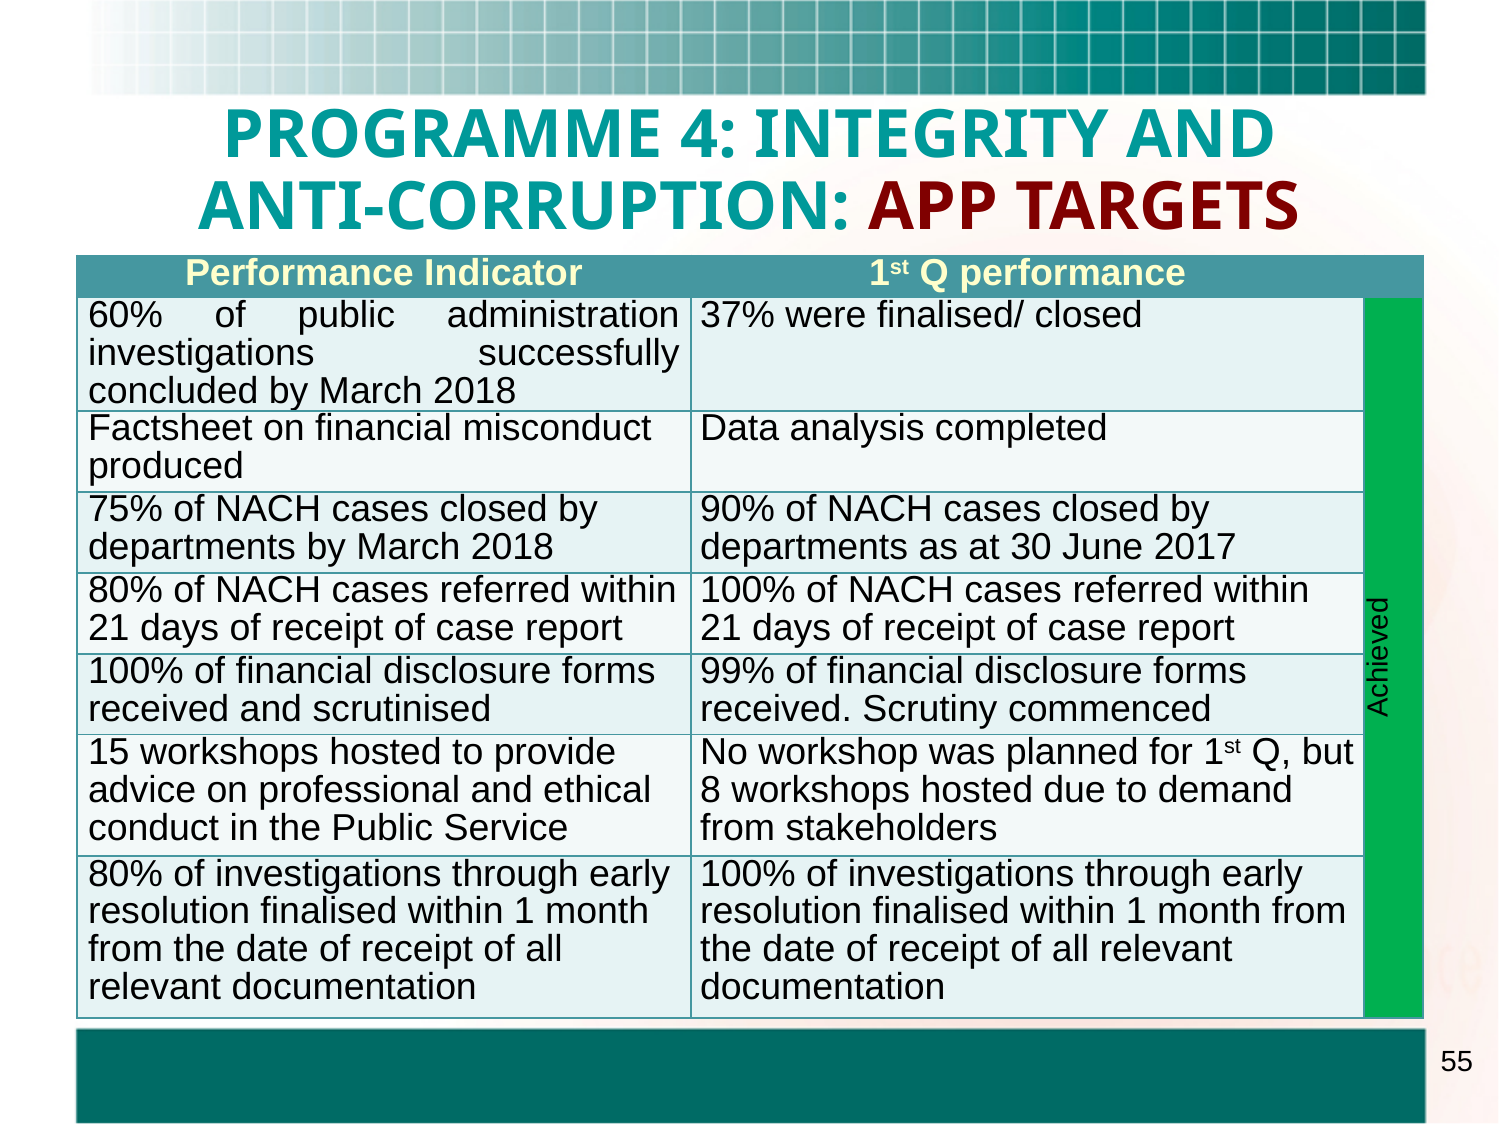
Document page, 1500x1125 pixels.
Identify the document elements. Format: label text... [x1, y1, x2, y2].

table_cell Data analysis completed [692, 412, 1363, 491]
table_cell 100% of investigations through early resolution finalised within 1 month from the date of receipt of all relevant documentation [692, 857, 1363, 1017]
table_cell 99% of financial disclosure forms received. Scrutiny commenced [692, 655, 1363, 734]
picture [0, 0, 1500, 1125]
table_cell 90% of NACH cases closed by departments as at 30 June 2017 [692, 493, 1363, 572]
table_cell 75% of NACH cases closed by departments by March 2018 [78, 493, 690, 572]
table_cell 80% of NACH cases referred within 21 days of receipt of case report [78, 574, 690, 653]
table_cell 15 workshops hosted to provide advice on professional and ethical conduct in the Public Service [78, 735, 690, 855]
table_cell 80% of investigations through early resolution finalised within 1 month from the date of receipt of all relevant documentation [78, 857, 690, 1017]
table_header Performance Indicator [78, 256, 690, 297]
table_cell 100% of financial disclosure forms received and scrutinised [78, 655, 690, 734]
table_header [1365, 256, 1422, 297]
table_cell No workshop was planned for 1st Q, but 8 workshops hosted due to demand from stakeholders [692, 735, 1363, 855]
table_cell Achieved [1365, 298, 1422, 1017]
table_cell 37% were finalised/ closed [692, 298, 1363, 410]
slide_number 55 [1175, 1035, 1488, 1110]
table_cell 100% of NACH cases referred within 21 days of receipt of case report [692, 574, 1363, 653]
table_cell Factsheet on financial misconduct produced [78, 412, 690, 491]
table_cell 60% of public administration investigations successfully concluded by March 2018 [78, 298, 690, 410]
text_box PROGRAMME 4: INTEGRITY AND ANTI-CORRUPTION: APP TARGETS [112, 78, 1388, 255]
table_header 1st Q performance [692, 256, 1363, 297]
